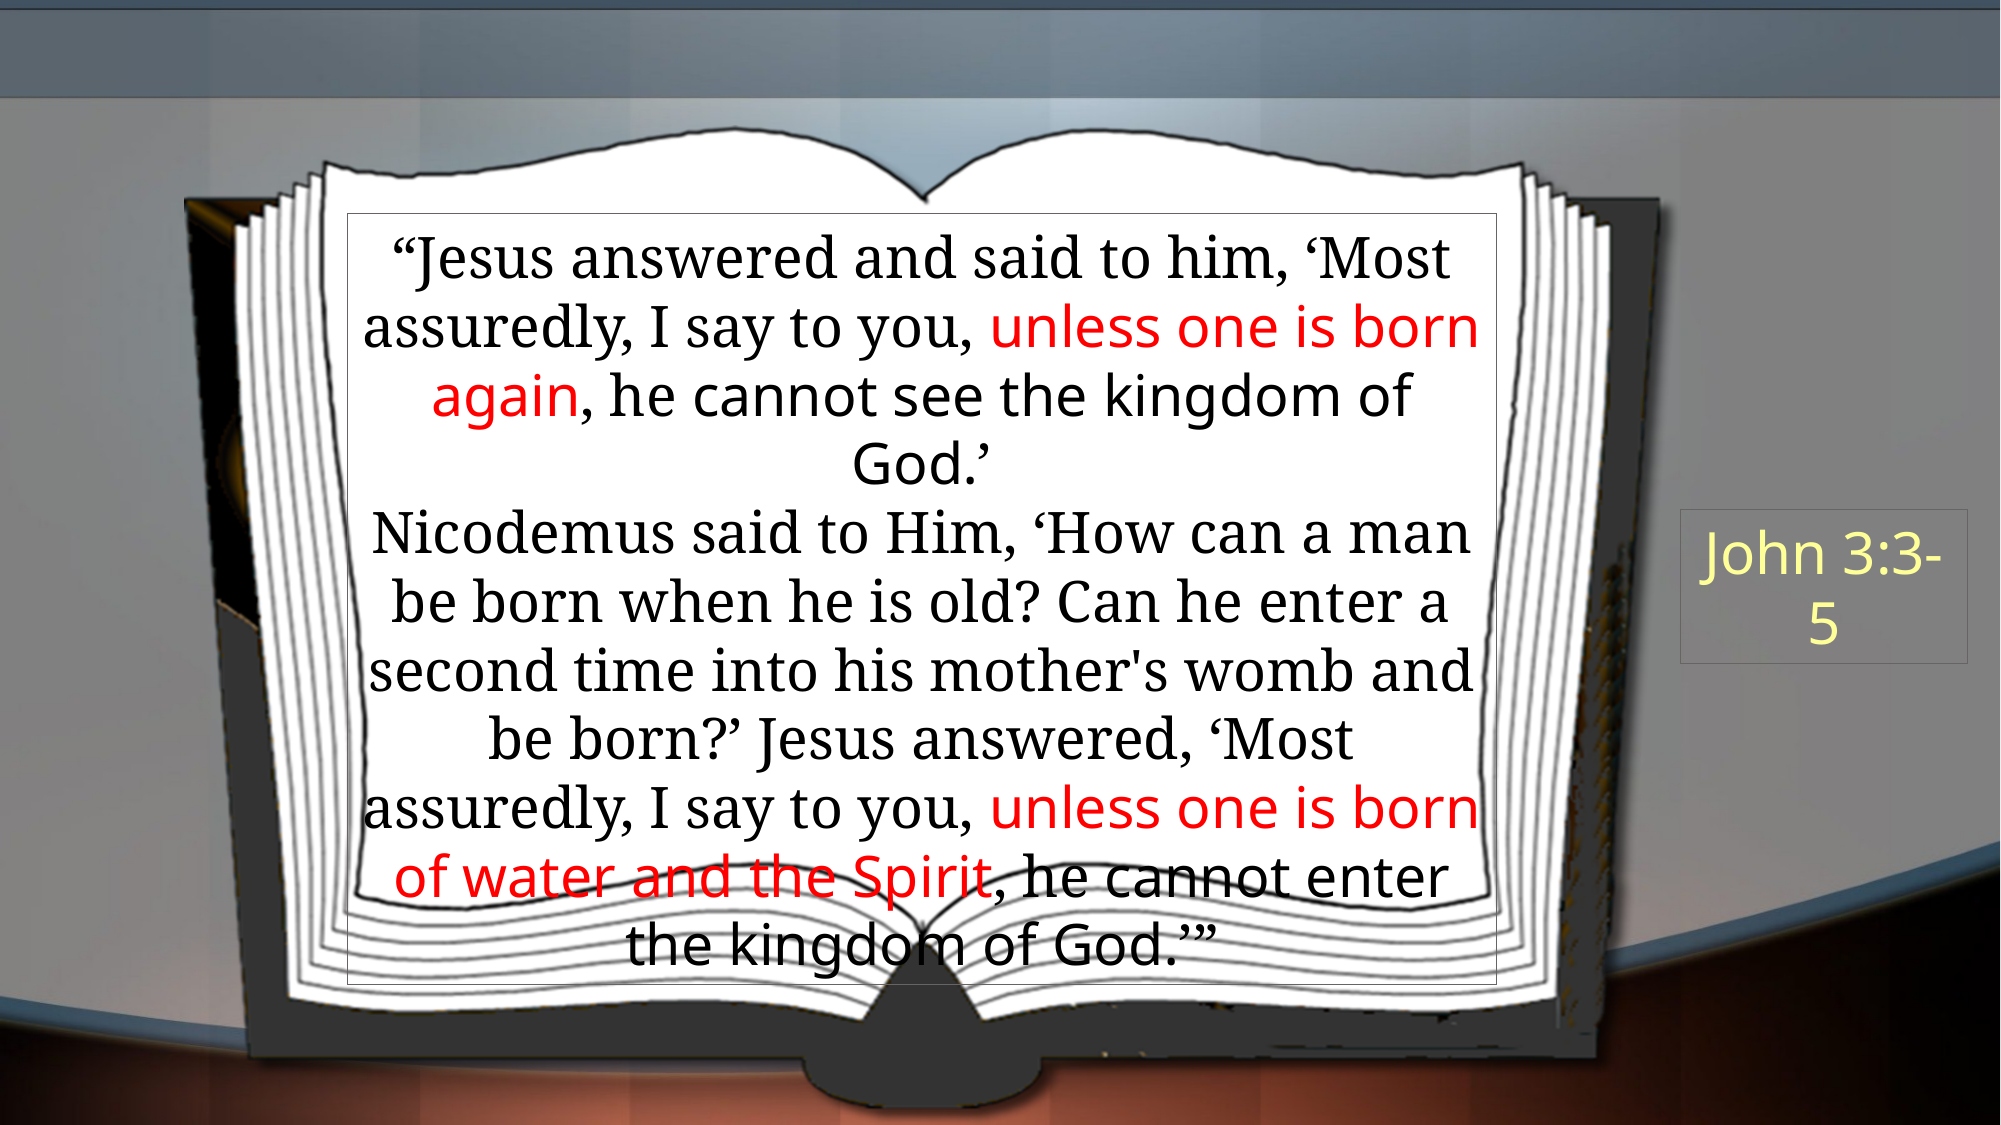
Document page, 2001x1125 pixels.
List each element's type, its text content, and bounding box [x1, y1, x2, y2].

text_box John 3:3-5 [1681, 509, 1968, 664]
picture [0, 0, 2001, 1125]
